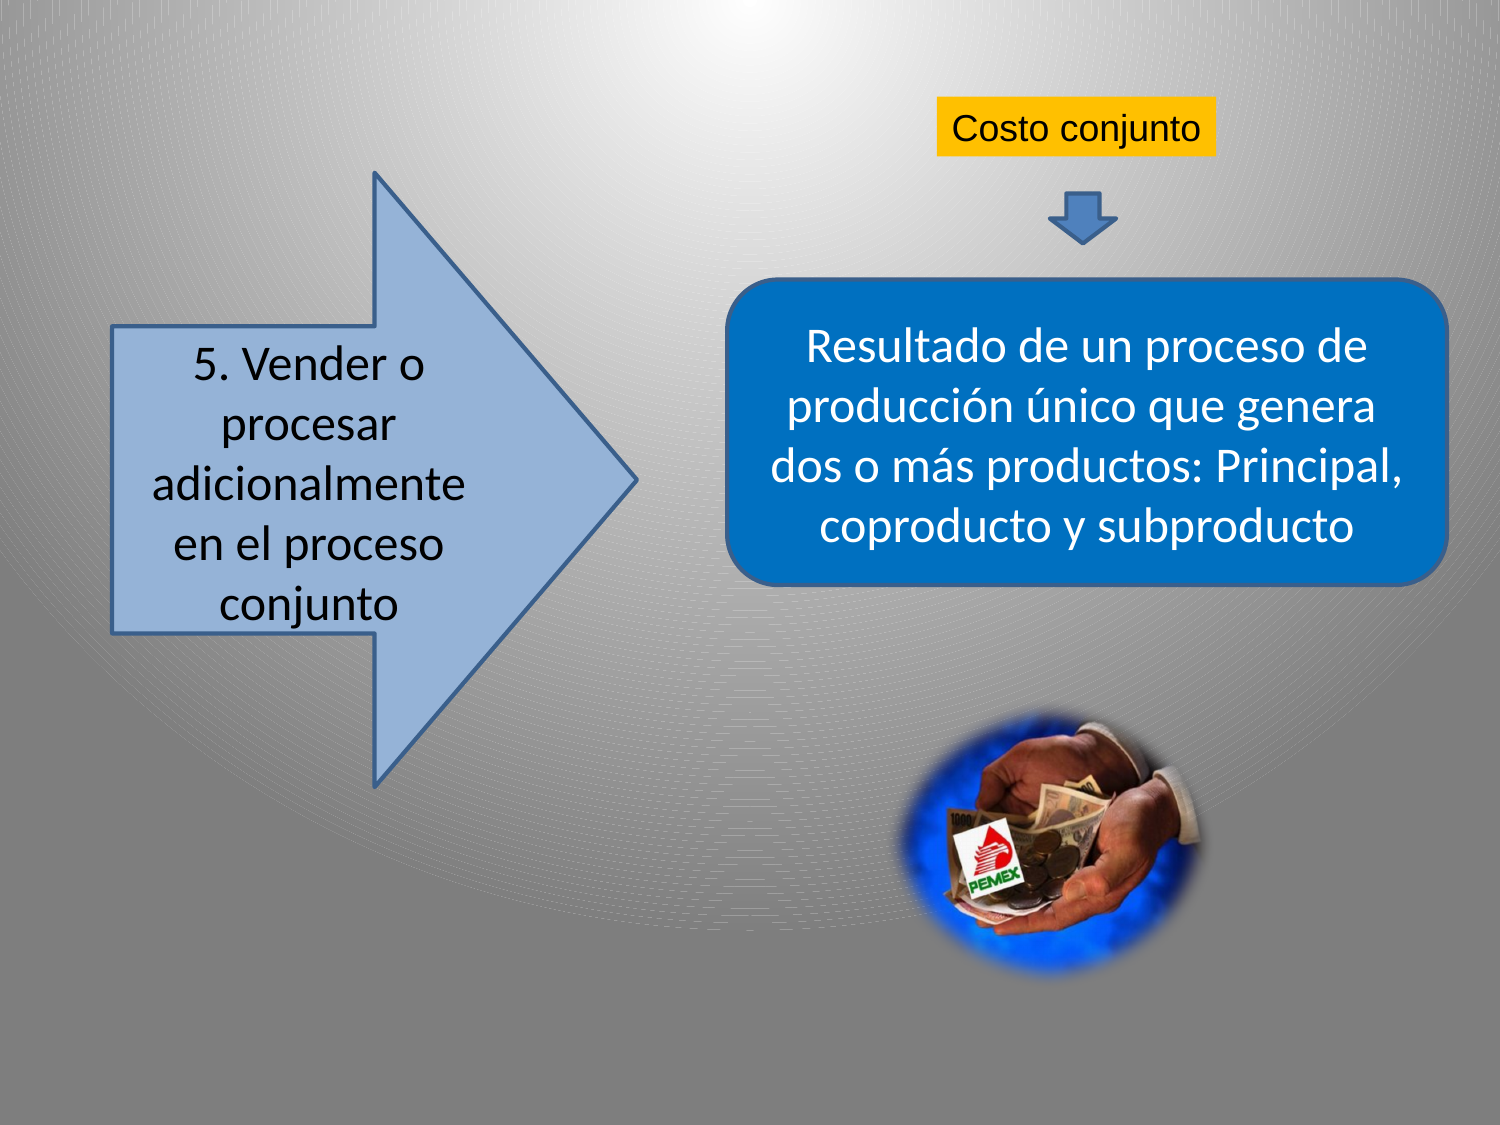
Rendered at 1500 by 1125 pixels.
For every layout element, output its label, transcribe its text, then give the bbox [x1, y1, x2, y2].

picture [881, 696, 1218, 991]
text_box Costo conjunto [936, 96, 1217, 157]
text_box [1047, 191, 1119, 246]
text_box Resultado de un proceso de producción único que genera dos o más productos: Principal, coproducto y subproducto [725, 277, 1450, 588]
text_box 5. Vender o procesar adicionalmente en el proceso conjunto [109, 170, 639, 790]
